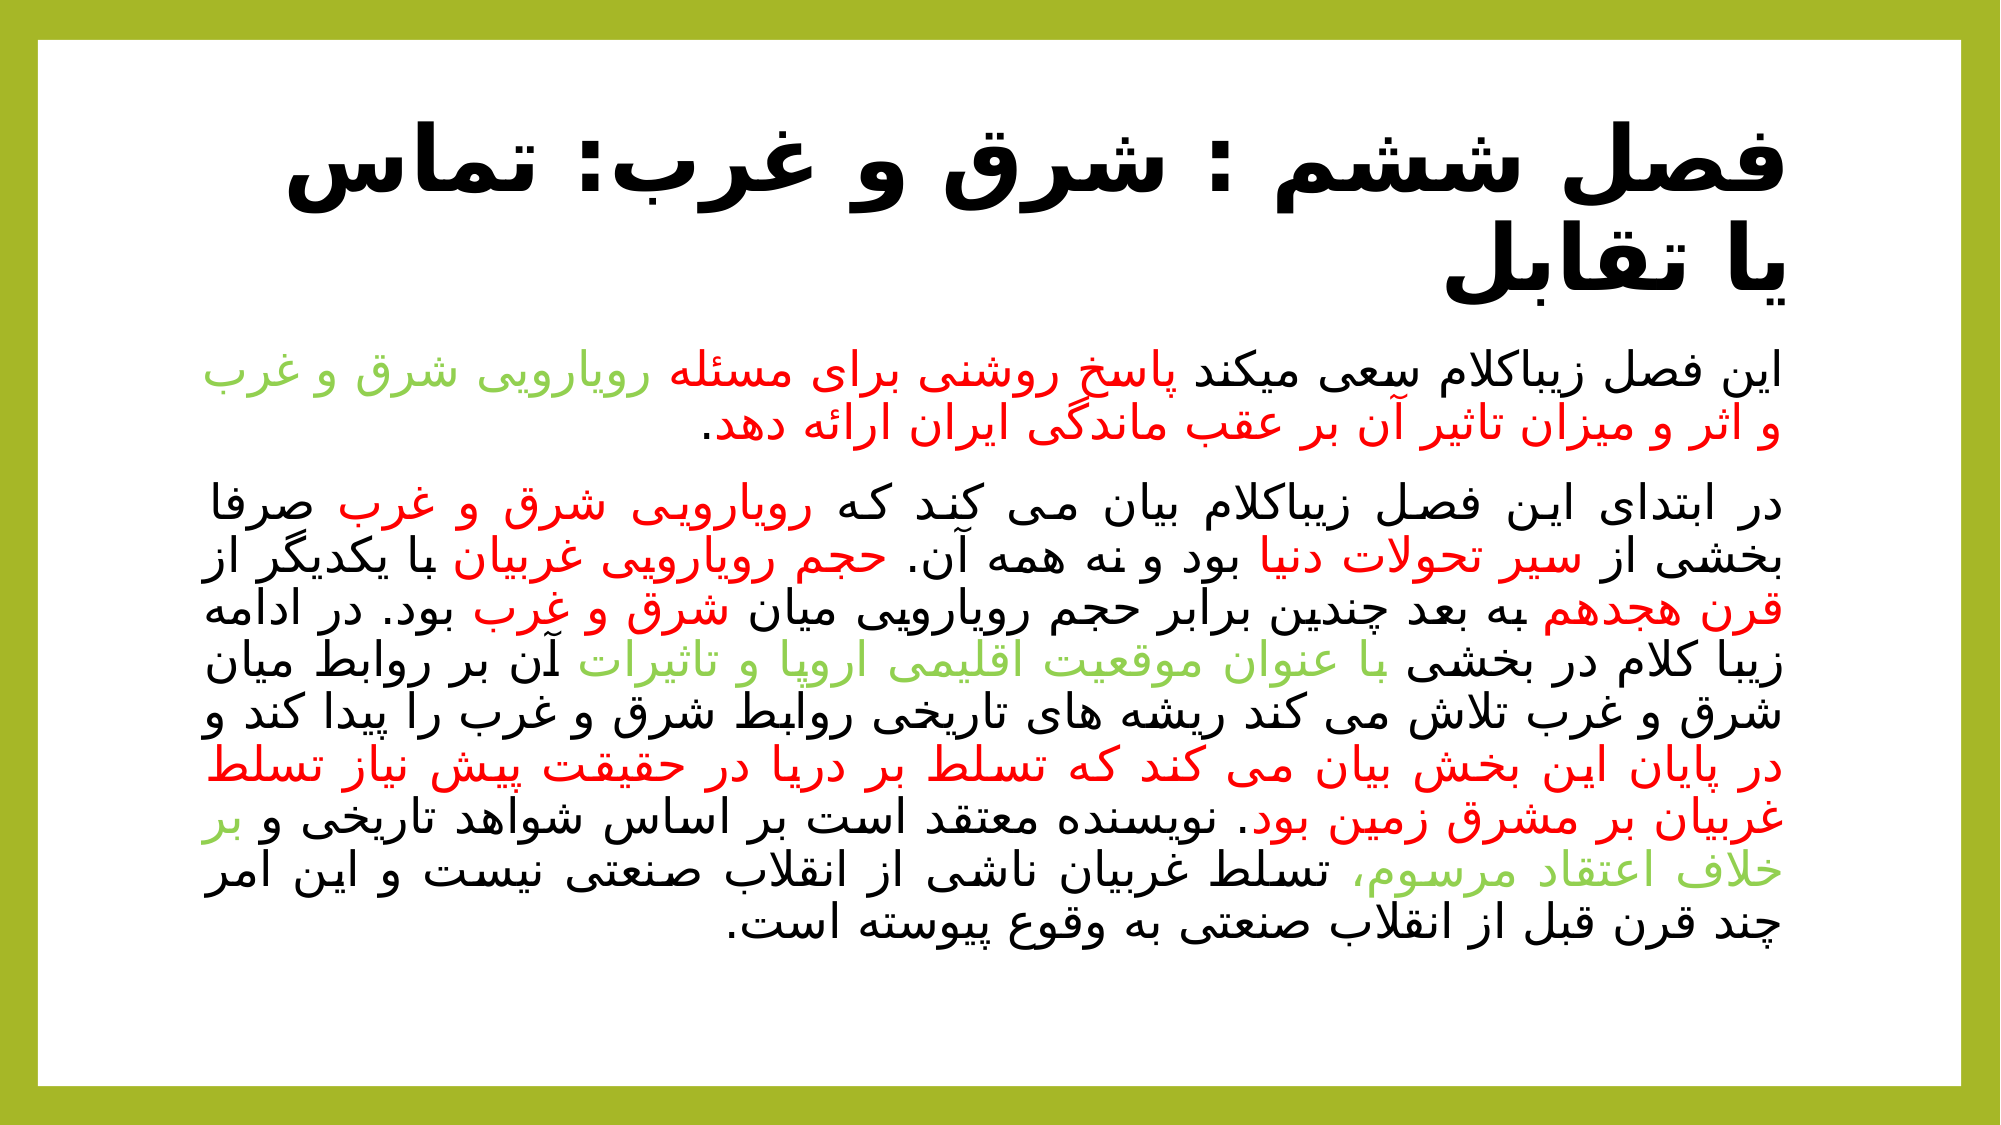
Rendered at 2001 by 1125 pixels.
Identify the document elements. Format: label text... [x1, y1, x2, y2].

title فصل ششم : شرق و غرب: تماس یا تقابل [187, 99, 1808, 323]
list این فصل زیباکلام سعی میکند پاسخ روشنی برای مسئله رویارویی شرق و غرب و اثر و میزان تاثیر آن بر عقب ماندگی ایران ارائه دهد. در ابتدای این فصل زیباکلام بیان می کند که رویارویی شرق و غرب صرفا بخشی از سیر تحولات دنیا بود و نه همه آن. حجم رویارویی غربیان با یکدیگر از قرن هجدهم به بعد چندین برابر حجم رویارویی میان شرق و غرب بود. در ادامه زیبا کلام در بخشی با عنوان موقعیت اقلیمی اروپا و تاثیرات آن بر روابط میان شرق و غرب تلاش می کند ریشه های تاریخی روابط شرق و غرب را پیدا کند و در پایان این بخش بیان می کند که تسلط بر دریا در حقیقت پیش نیاز تسلط غربیان بر مشرق زمین بود. نویسنده معتقد است بر اساس شواهد تاریخی و بر خلاف اعتقاد مرسوم، تسلط غربیان ناشی از انقلاب صنعتی نیست و این امر چند قرن قبل از انقلاب صنعتی به وقوع پیوسته است. [187, 337, 1808, 1000]
